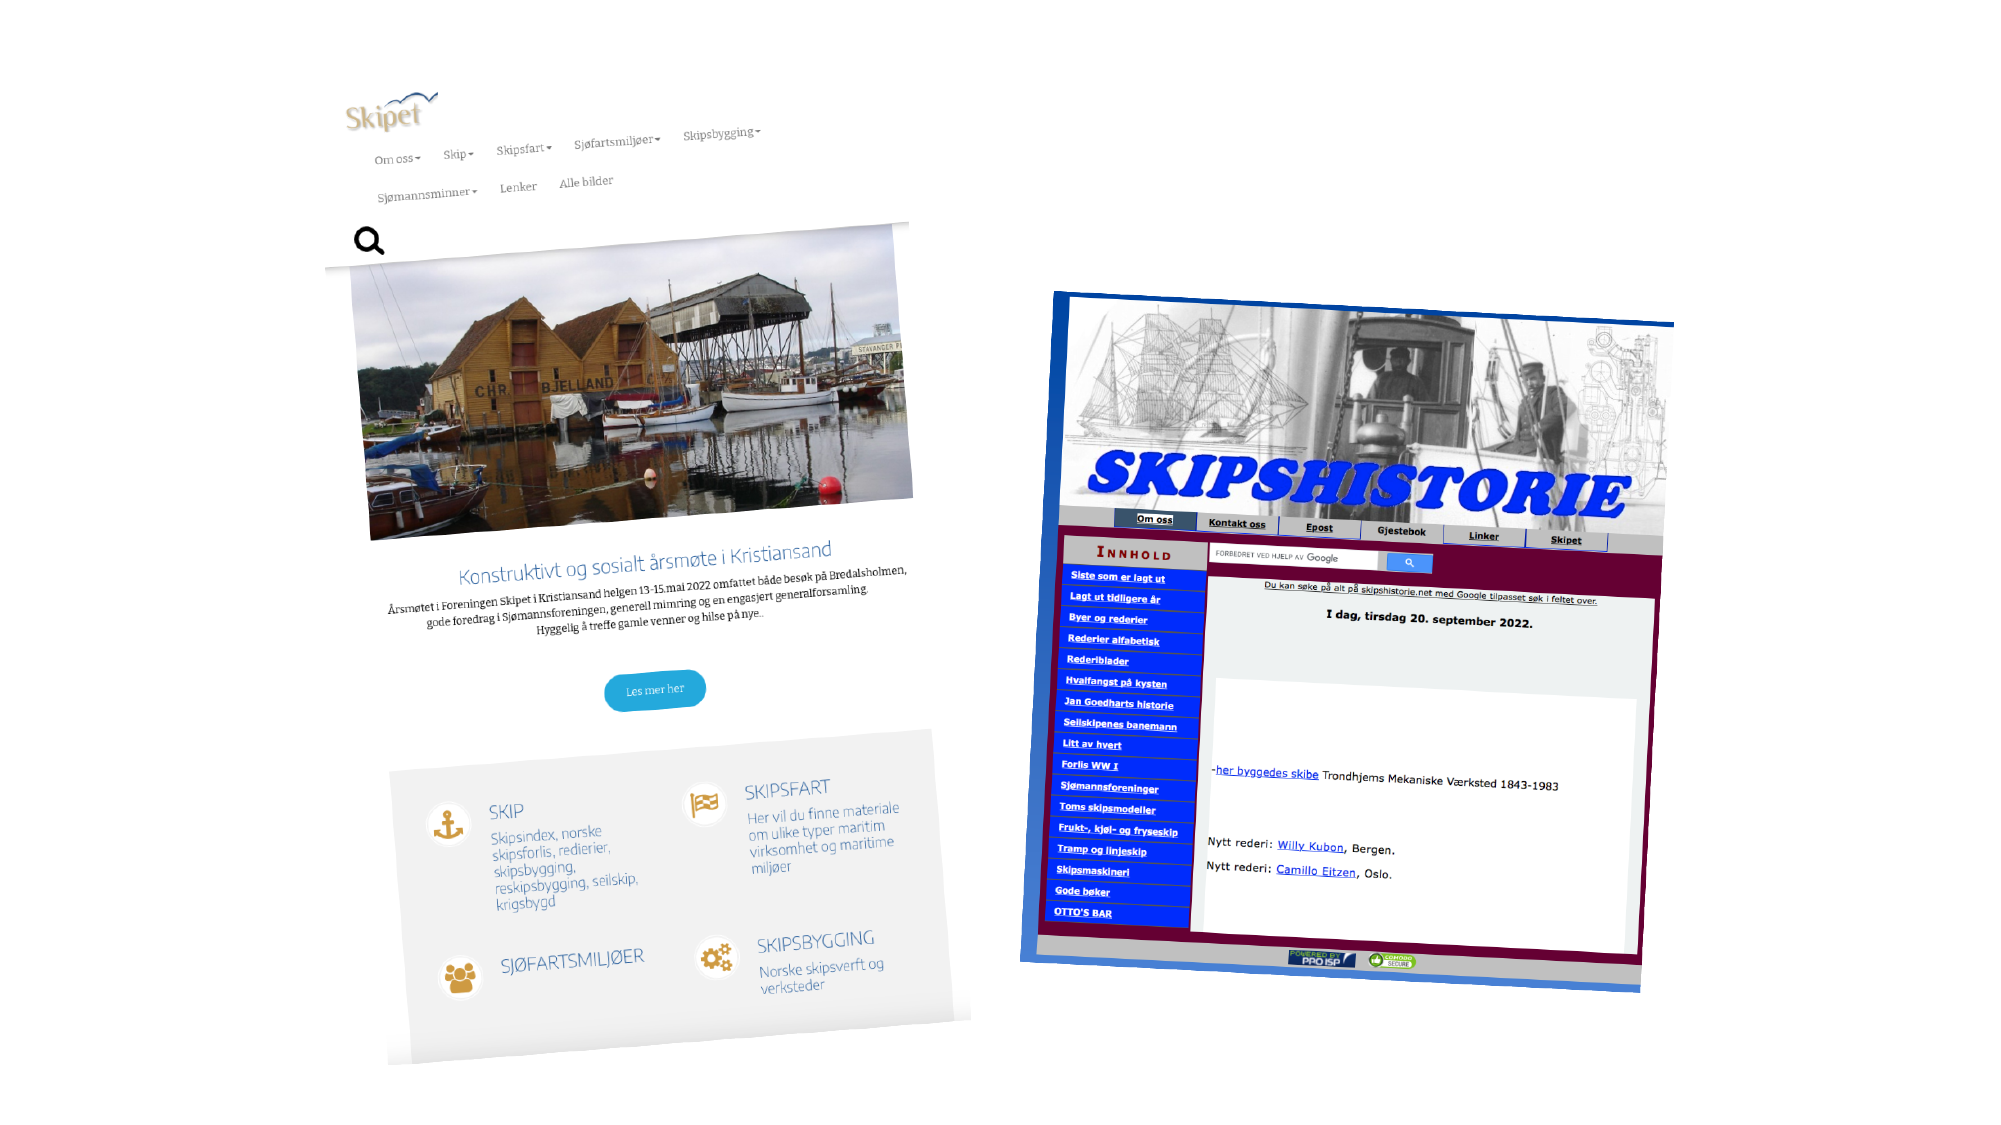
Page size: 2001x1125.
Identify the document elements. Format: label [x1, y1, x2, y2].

picture [312, 53, 971, 1065]
picture [1020, 291, 1673, 992]
